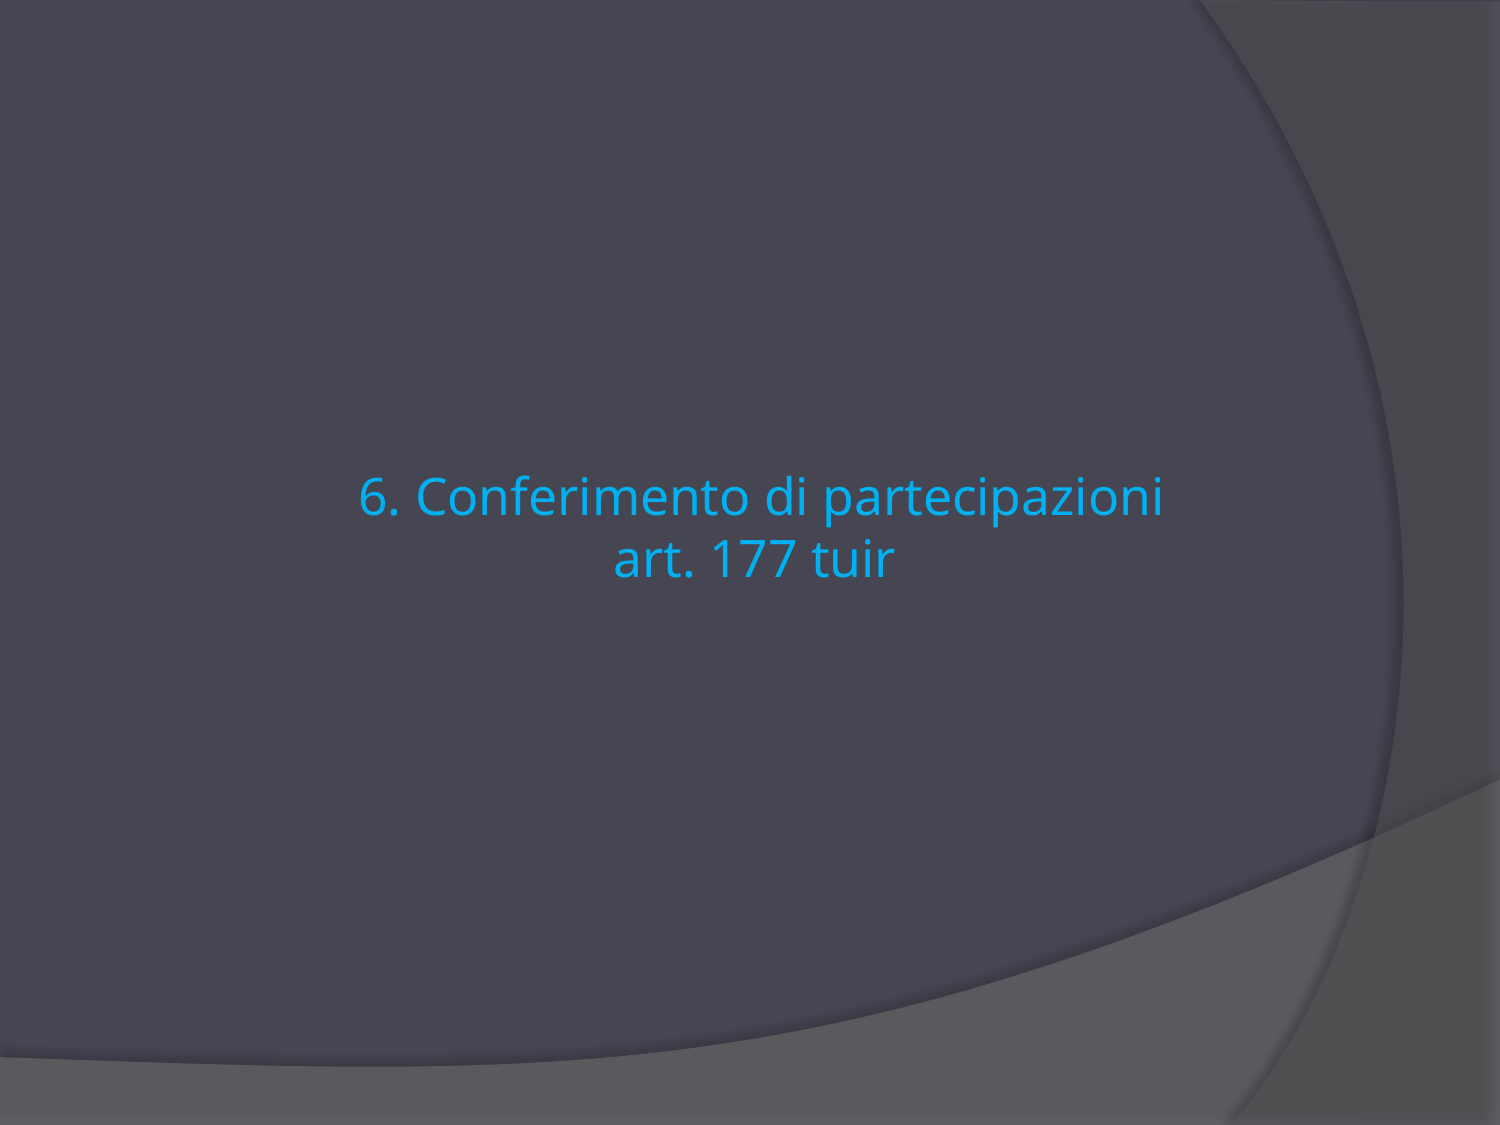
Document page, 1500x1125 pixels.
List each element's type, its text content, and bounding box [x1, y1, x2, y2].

title 6. Conferimento di partecipazioni art. 177 tuir [183, 456, 1341, 657]
